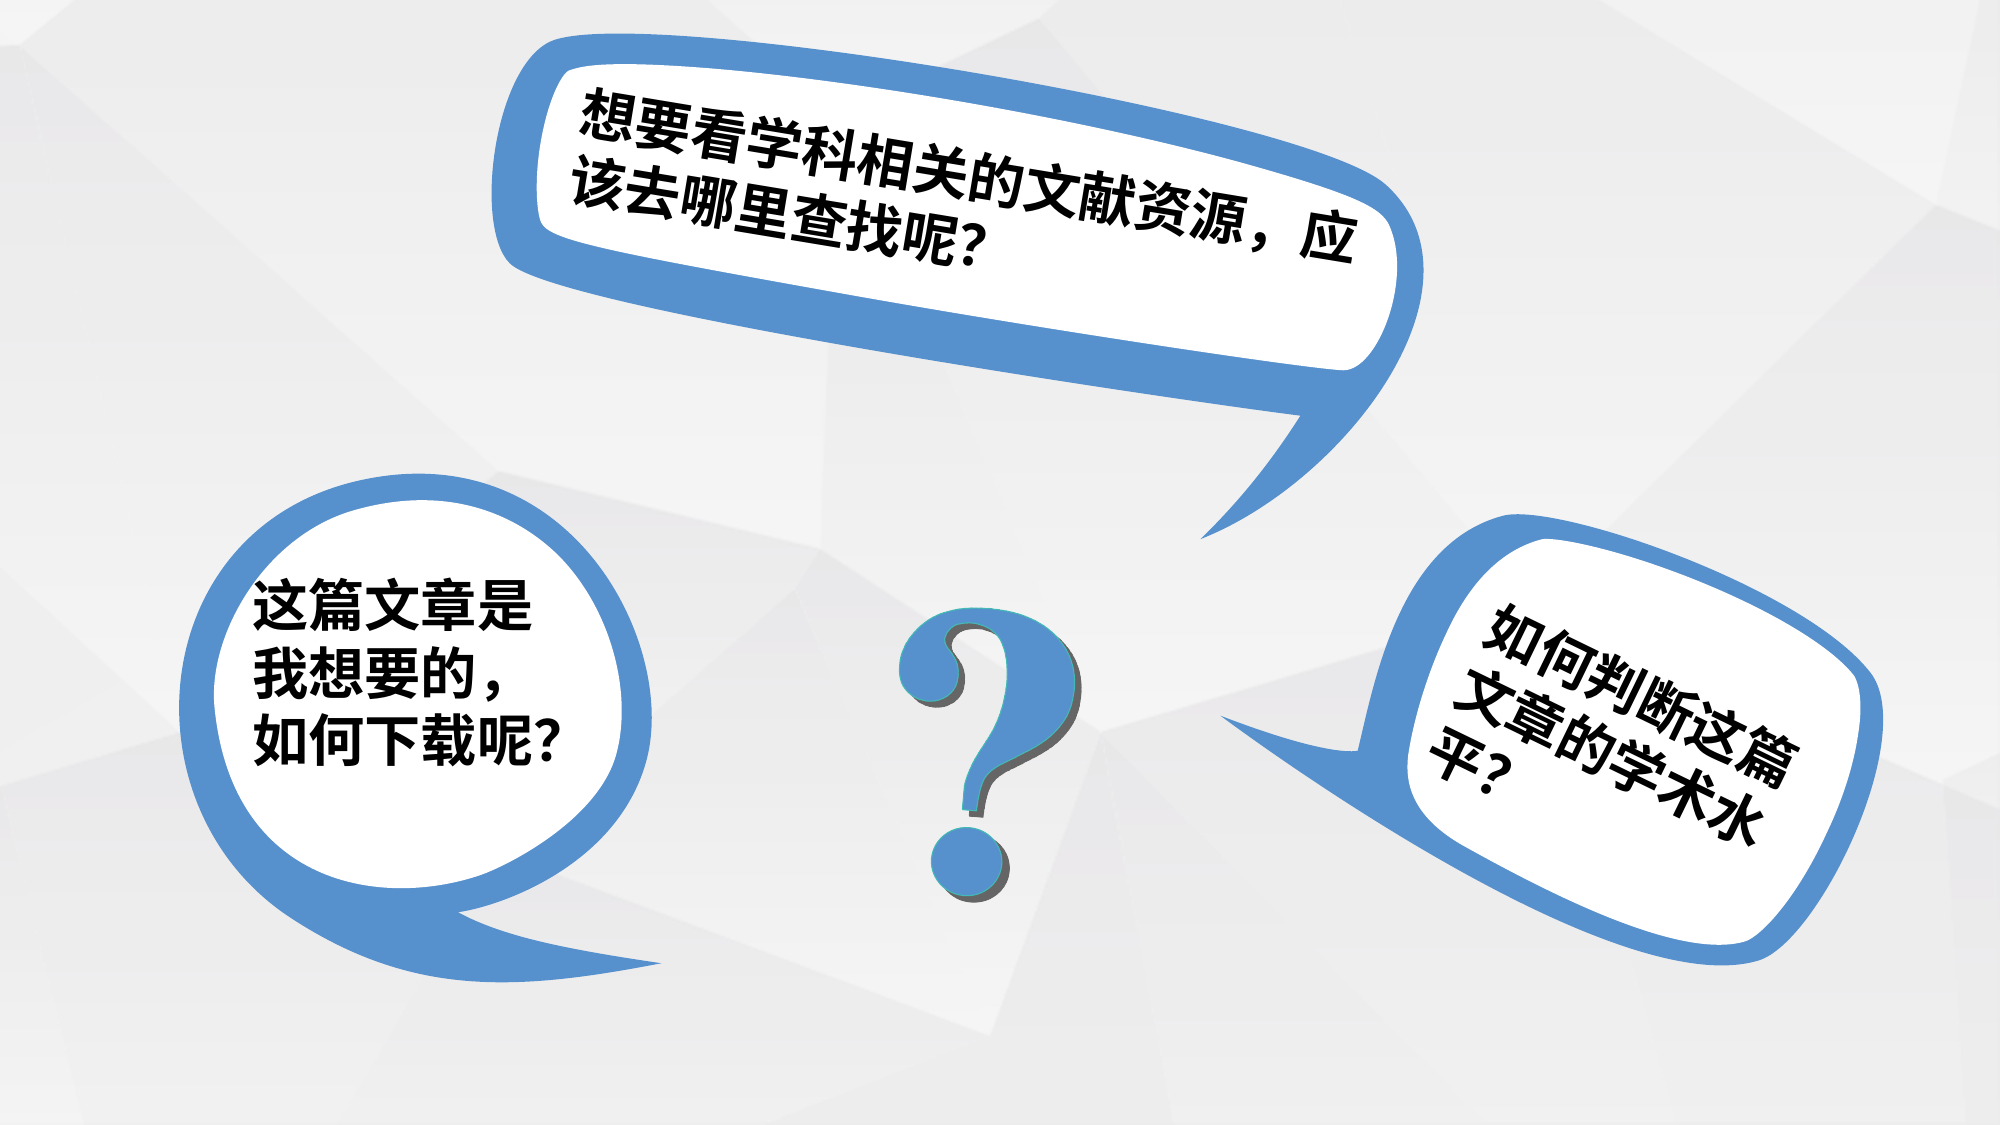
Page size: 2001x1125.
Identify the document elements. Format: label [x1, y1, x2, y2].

picture [0, 0, 2000, 1125]
text_box [892, 608, 1069, 897]
text_box [1244, 501, 1888, 965]
text_box [464, 58, 1489, 496]
text_box [113, 461, 689, 1005]
